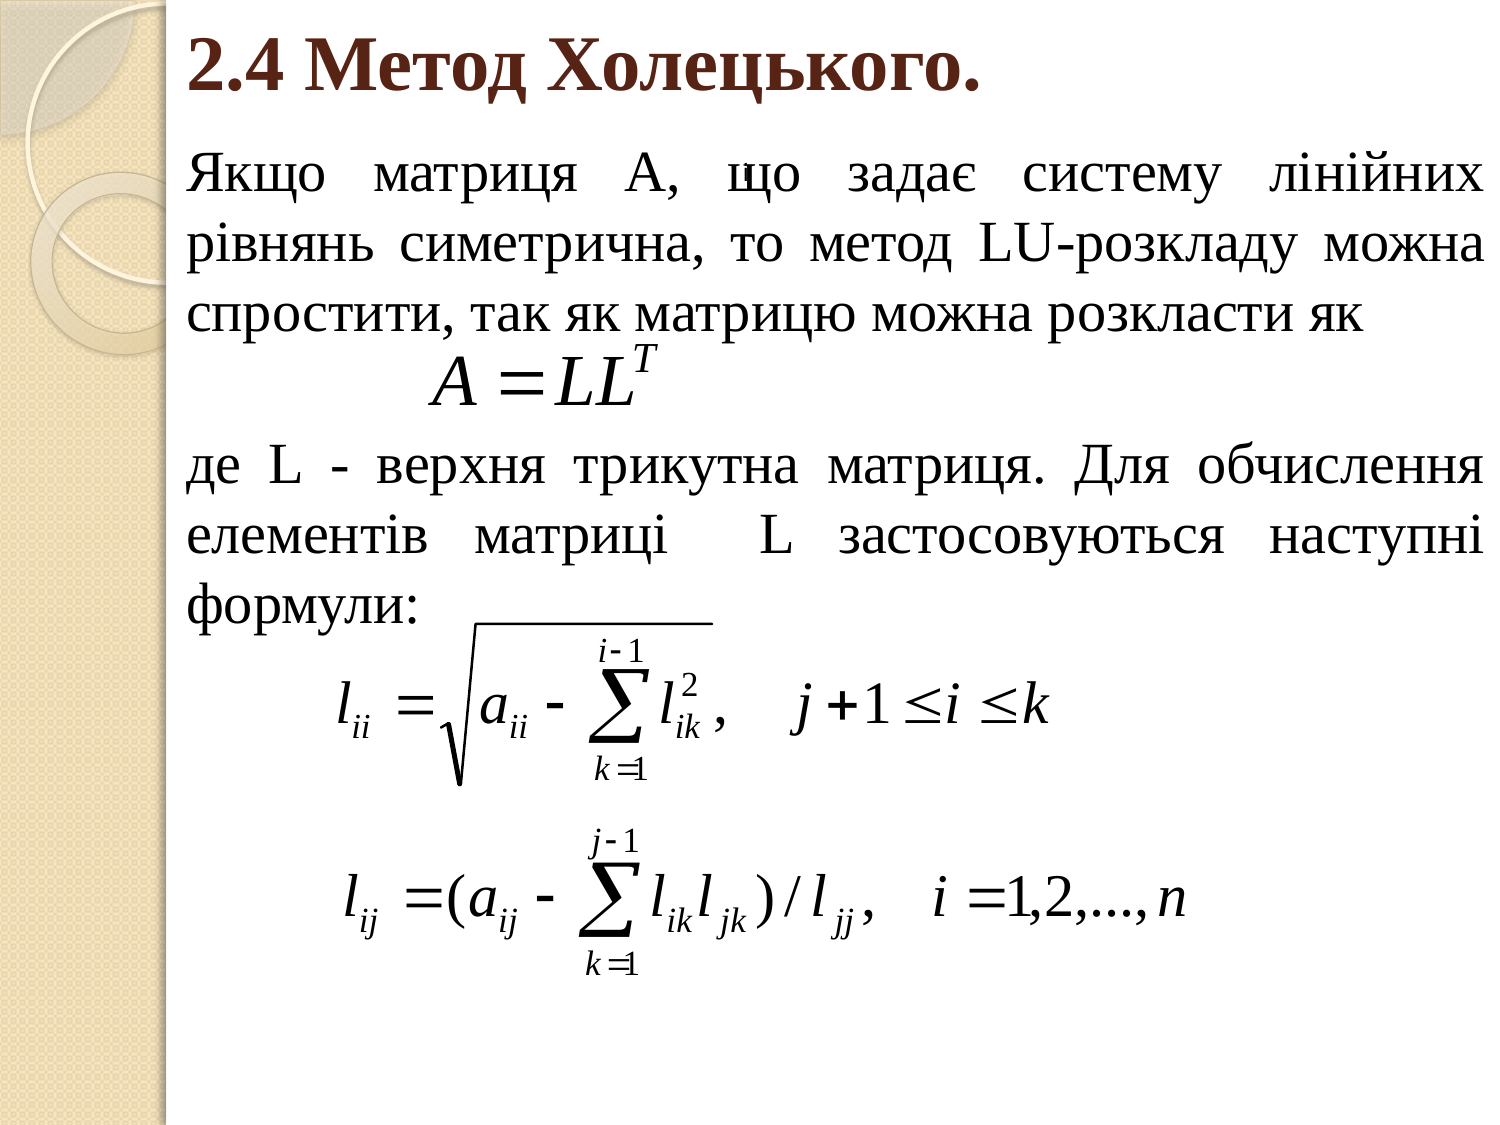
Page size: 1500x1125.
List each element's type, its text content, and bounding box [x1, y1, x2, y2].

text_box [334, 810, 1201, 988]
title 2.4 Метод Холецького. [171, 75, 1402, 114]
text_box [0, 0, 1500, 75]
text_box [327, 607, 1066, 799]
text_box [415, 325, 678, 418]
text_box де L - верхня трикутна матриця. Для обчислення елементів матриці L застосовуються наступні формули: [171, 417, 1500, 643]
text_box Якщо матриця А, що задає систему лінійних рівнянь симетрична, то метод LU-розкладу можна спростити, так як матрицю можна розкласти як [171, 125, 1500, 351]
text_box і [724, 129, 776, 180]
